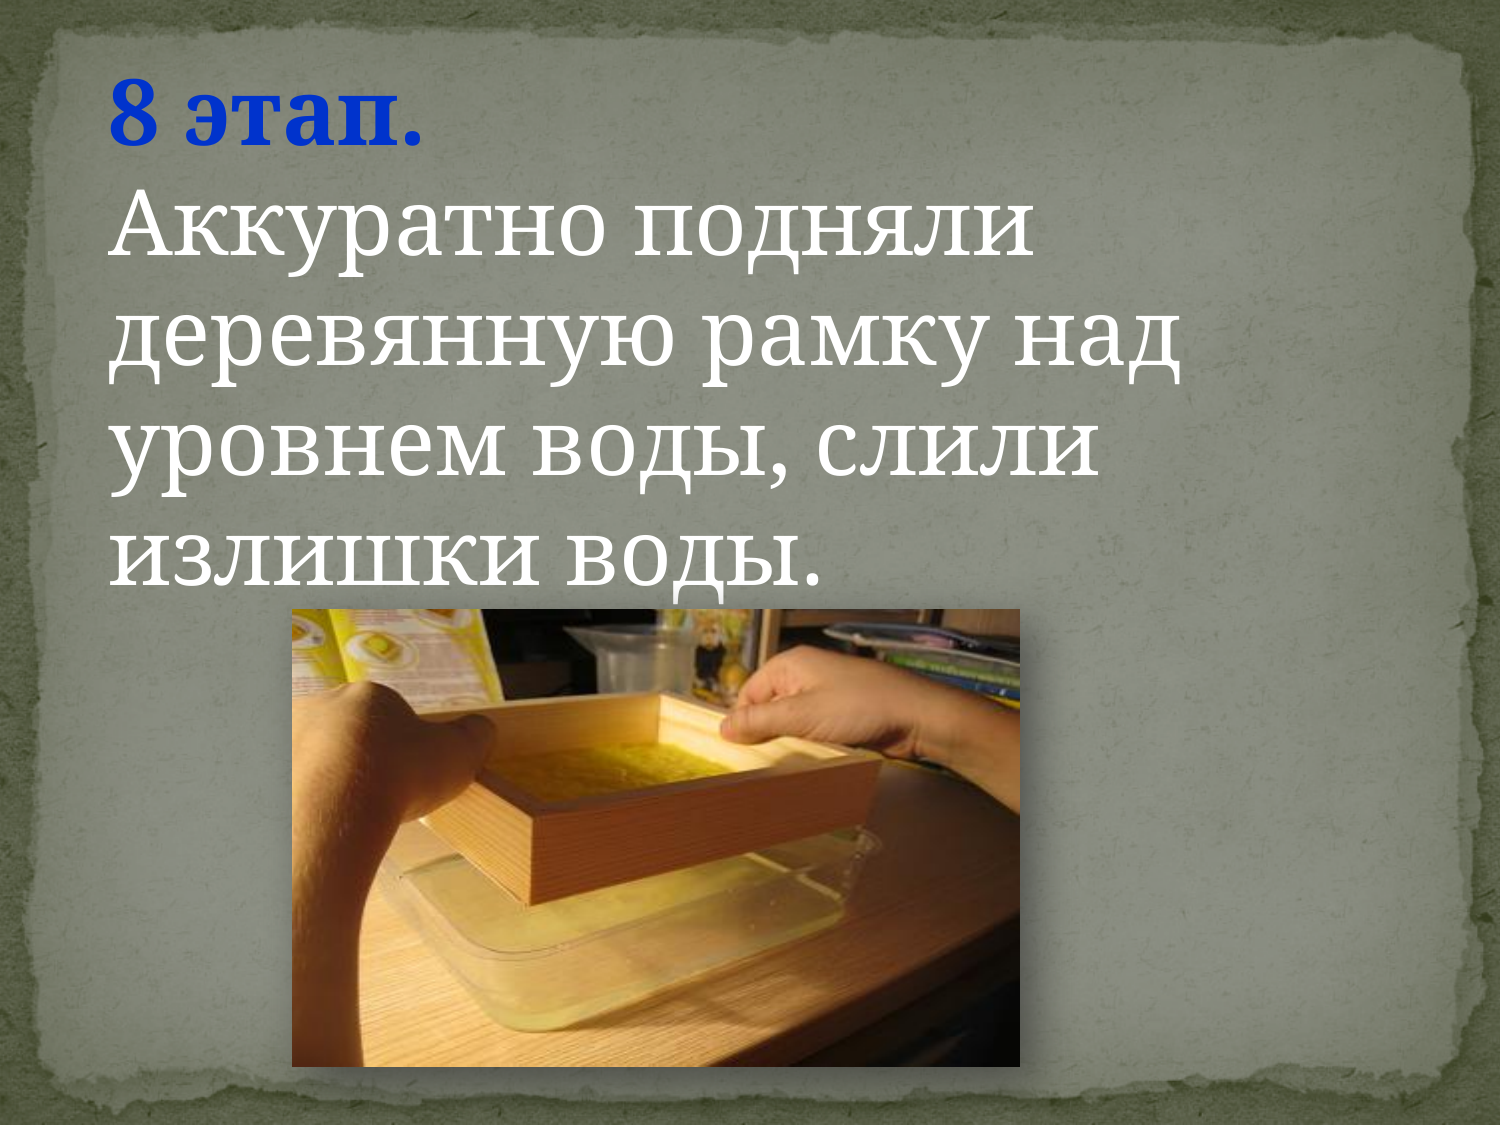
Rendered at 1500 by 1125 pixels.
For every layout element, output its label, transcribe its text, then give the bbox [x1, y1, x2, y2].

picture [292, 609, 1020, 1067]
text_box 8 этап. Аккуратно подняли деревянную рамку над уровнем воды, слили излишки воды. [93, 46, 1407, 612]
